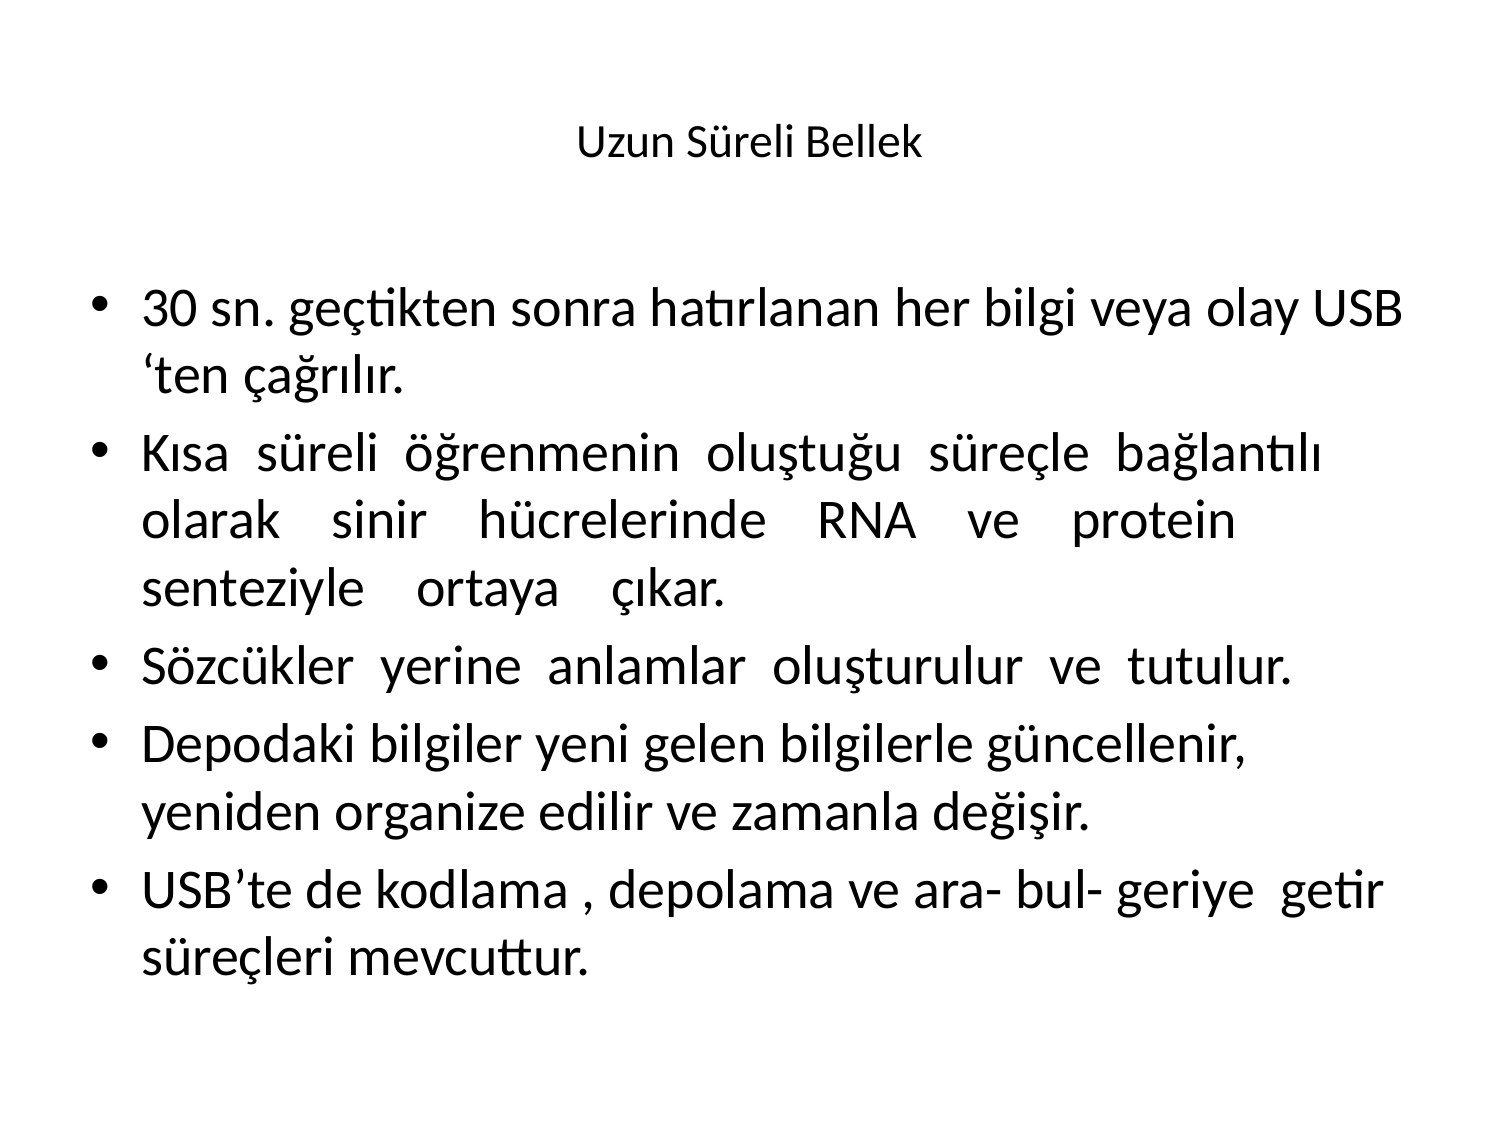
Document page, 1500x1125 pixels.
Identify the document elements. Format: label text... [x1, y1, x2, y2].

list 30 sn. geçtikten sonra hatırlanan her bilgi veya olay USB ‘ten çağrılır. Kısa süreli öğrenmenin oluştuğu süreçle bağlantılı olarak sinir hücrelerinde RNA ve protein senteziyle ortaya çıkar. Sözcükler yerine anlamlar oluşturulur ve tutulur. Depodaki bilgiler yeni gelen bilgilerle güncellenir, yeniden organize edilir ve zamanla değişir. USB’te de kodlama , depolama ve ara- bul- geriye getir süreçleri mevcuttur. [75, 262, 1425, 1005]
title Uzun Süreli Bellek [75, 45, 1425, 233]
